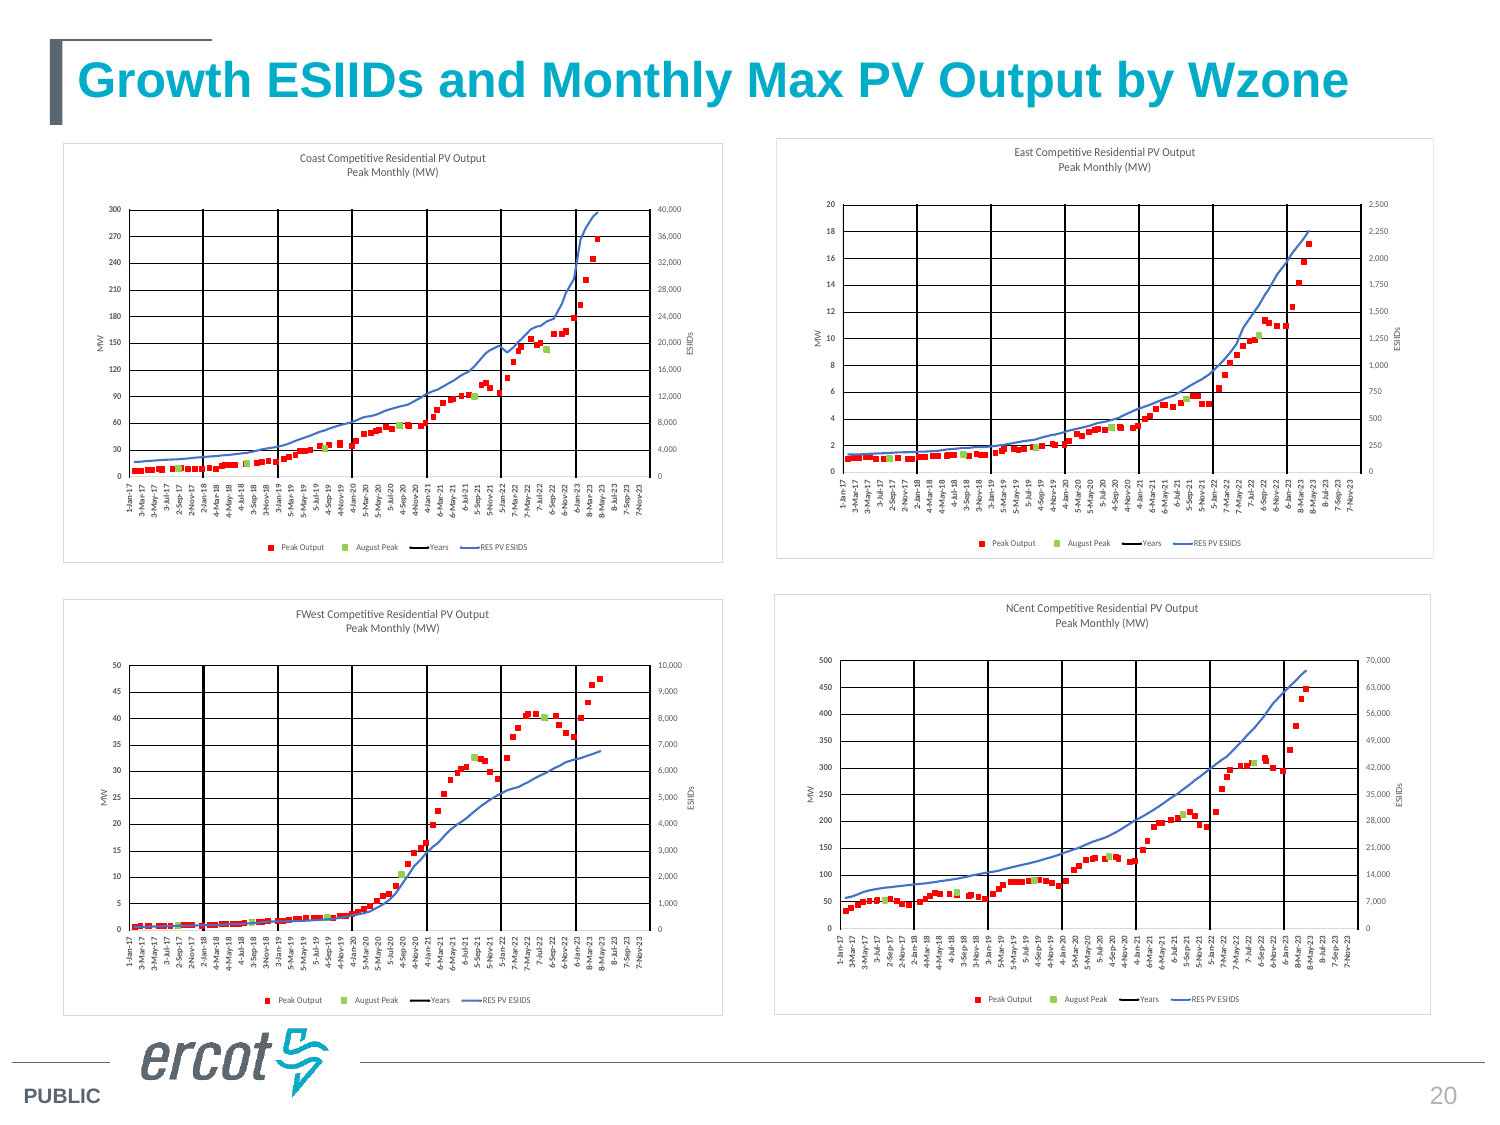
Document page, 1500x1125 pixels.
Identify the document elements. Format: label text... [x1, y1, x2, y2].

picture [776, 137, 1434, 559]
picture [773, 593, 1432, 1015]
picture [137, 1024, 332, 1100]
picture [62, 142, 724, 563]
picture [62, 598, 724, 1016]
slide_number 20 [1400, 1076, 1488, 1113]
title Growth ESIIDs and Monthly Max PV Output by Wzone [62, 39, 1450, 125]
